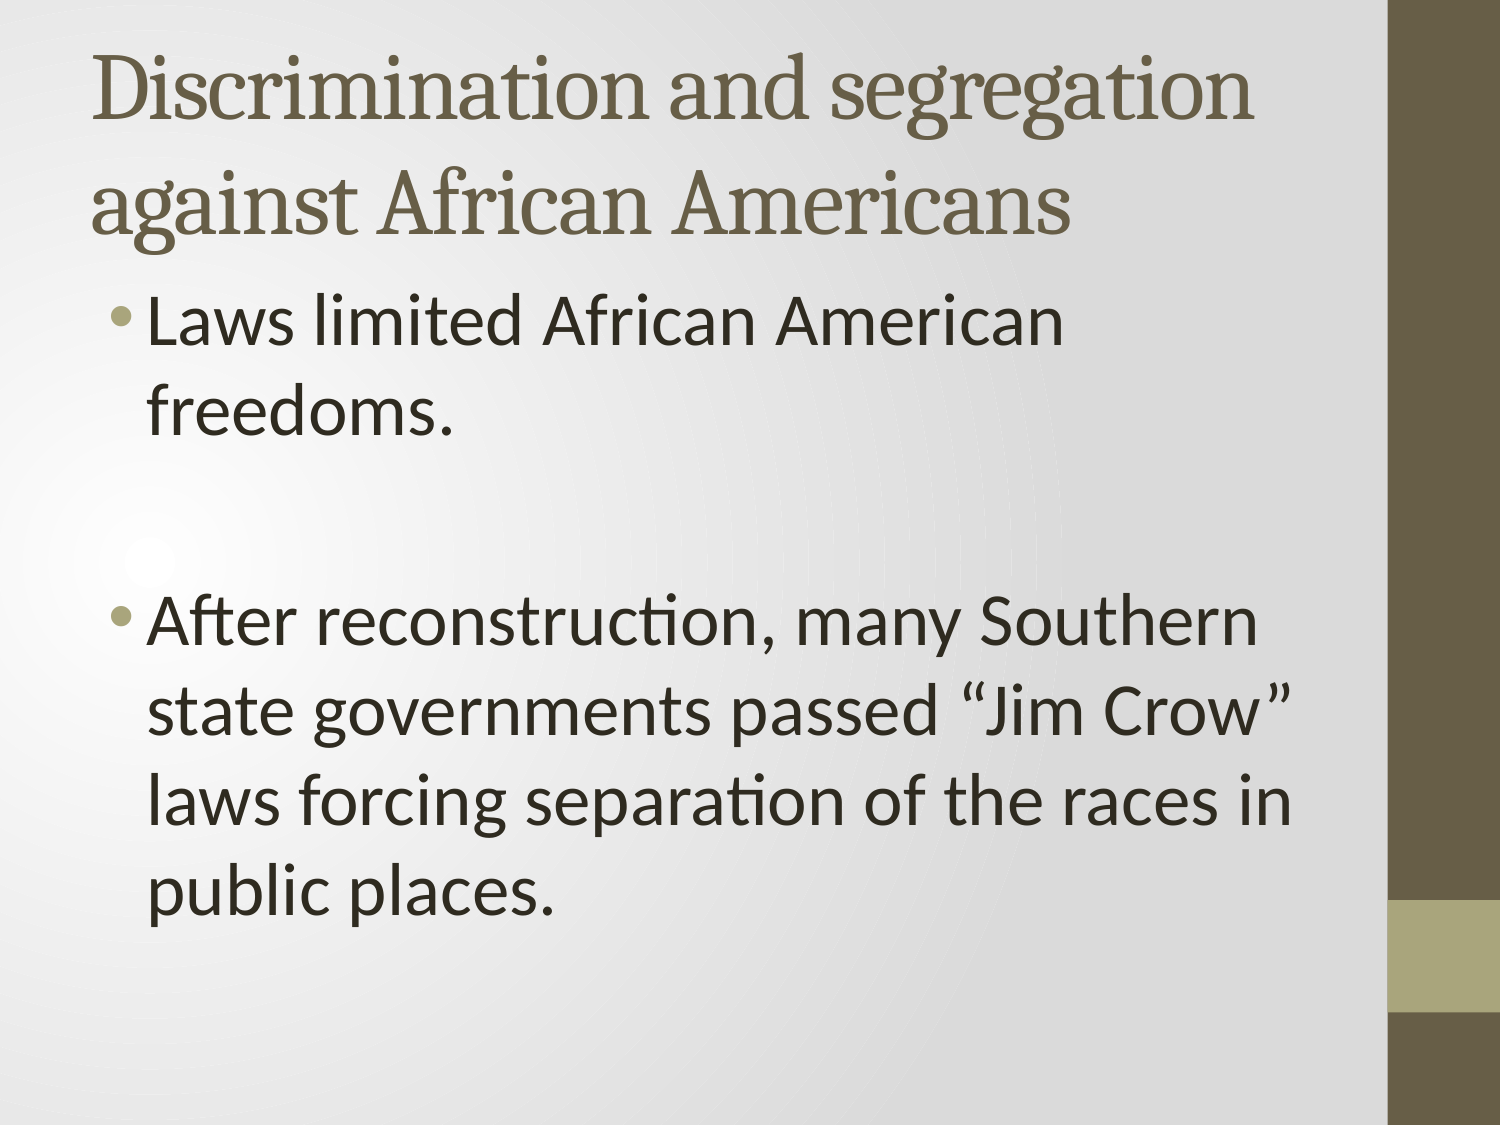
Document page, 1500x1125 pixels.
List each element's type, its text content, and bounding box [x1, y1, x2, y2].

title Discrimination and segregation against African Americans [75, 45, 1325, 233]
list Laws limited African American freedoms. After reconstruction, many Southern state governments passed “Jim Crow” laws forcing separation of the races in public places. [75, 262, 1325, 1050]
